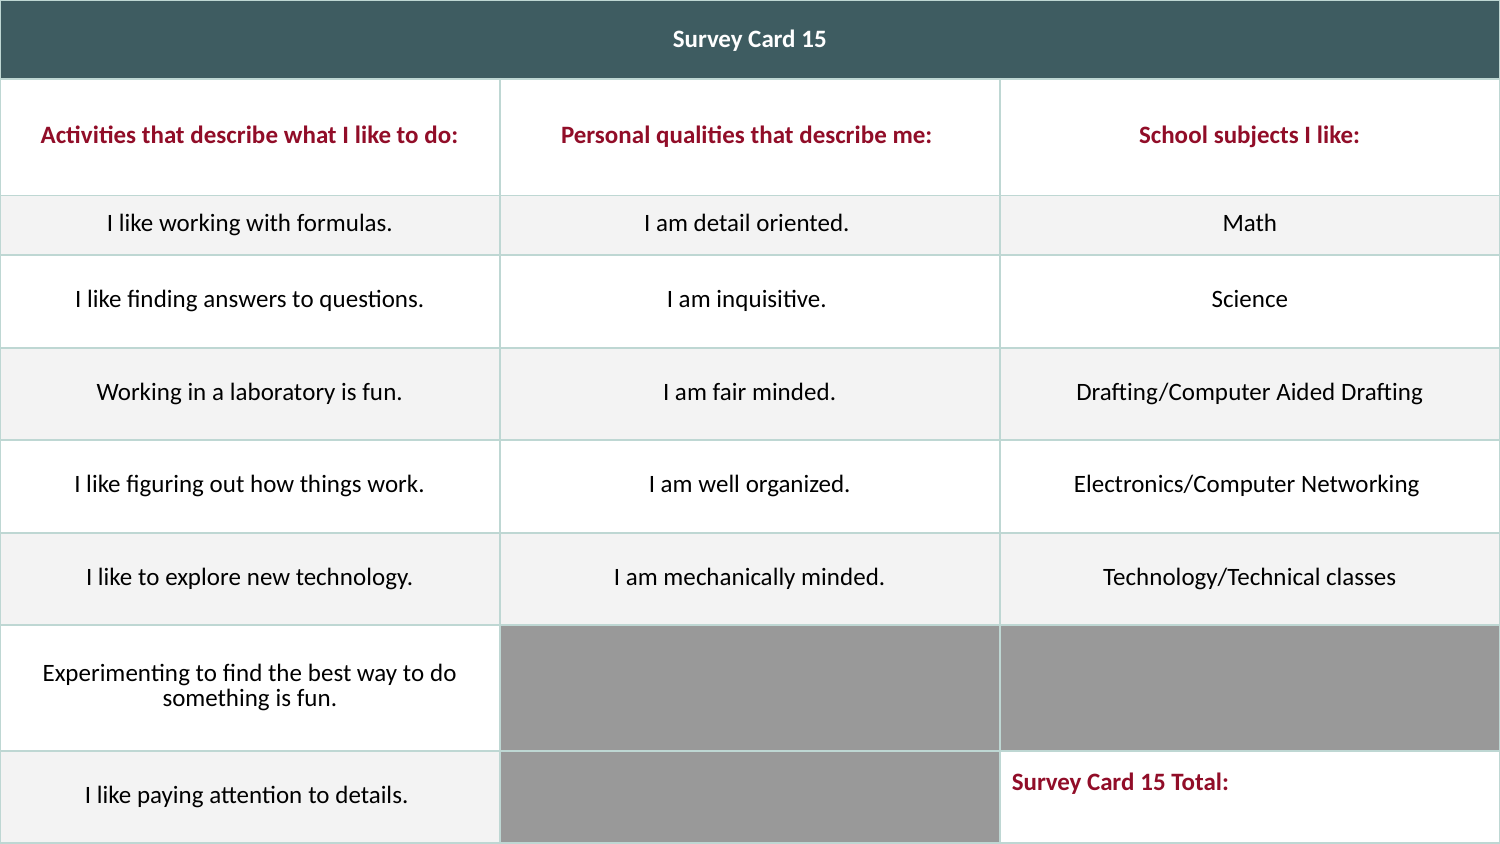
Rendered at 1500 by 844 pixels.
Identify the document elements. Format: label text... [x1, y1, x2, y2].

table_cell Electronics/Computer Networking [1001, 441, 1499, 532]
table_cell I am detail oriented. [501, 196, 999, 254]
table_cell Math [1001, 196, 1499, 254]
table_cell Experimenting to find the best way to do something is fun. [1, 626, 499, 750]
table_cell I like working with formulas. [1, 196, 499, 254]
table_cell I am fair minded. [501, 349, 999, 439]
table_cell Science [1001, 256, 1499, 347]
table_cell Drafting/Computer Aided Drafting [1001, 349, 1499, 439]
table_cell Working in a laboratory is fun. [1, 349, 499, 439]
table_cell Personal qualities that describe me: [501, 80, 999, 195]
table_cell [501, 626, 999, 750]
table_cell Survey Card 15 Total: [1001, 752, 1499, 842]
table_cell School subjects I like: [1001, 80, 1499, 195]
table_cell [1001, 626, 1499, 750]
table_cell I am well organized. [501, 441, 999, 532]
table_cell I am mechanically minded. [501, 534, 999, 624]
table_header Survey Card 15 [1, 1, 1499, 78]
table_cell [501, 752, 999, 842]
table_cell I like figuring out how things work. [1, 441, 499, 532]
table_cell I like paying attention to details. [1, 752, 499, 842]
table_cell Technology/Technical classes [1001, 534, 1499, 624]
table_cell I like finding answers to questions. [1, 256, 499, 347]
table_cell I am inquisitive. [501, 256, 999, 347]
table_cell I like to explore new technology. [1, 534, 499, 624]
table_cell Activities that describe what I like to do: [1, 80, 499, 195]
